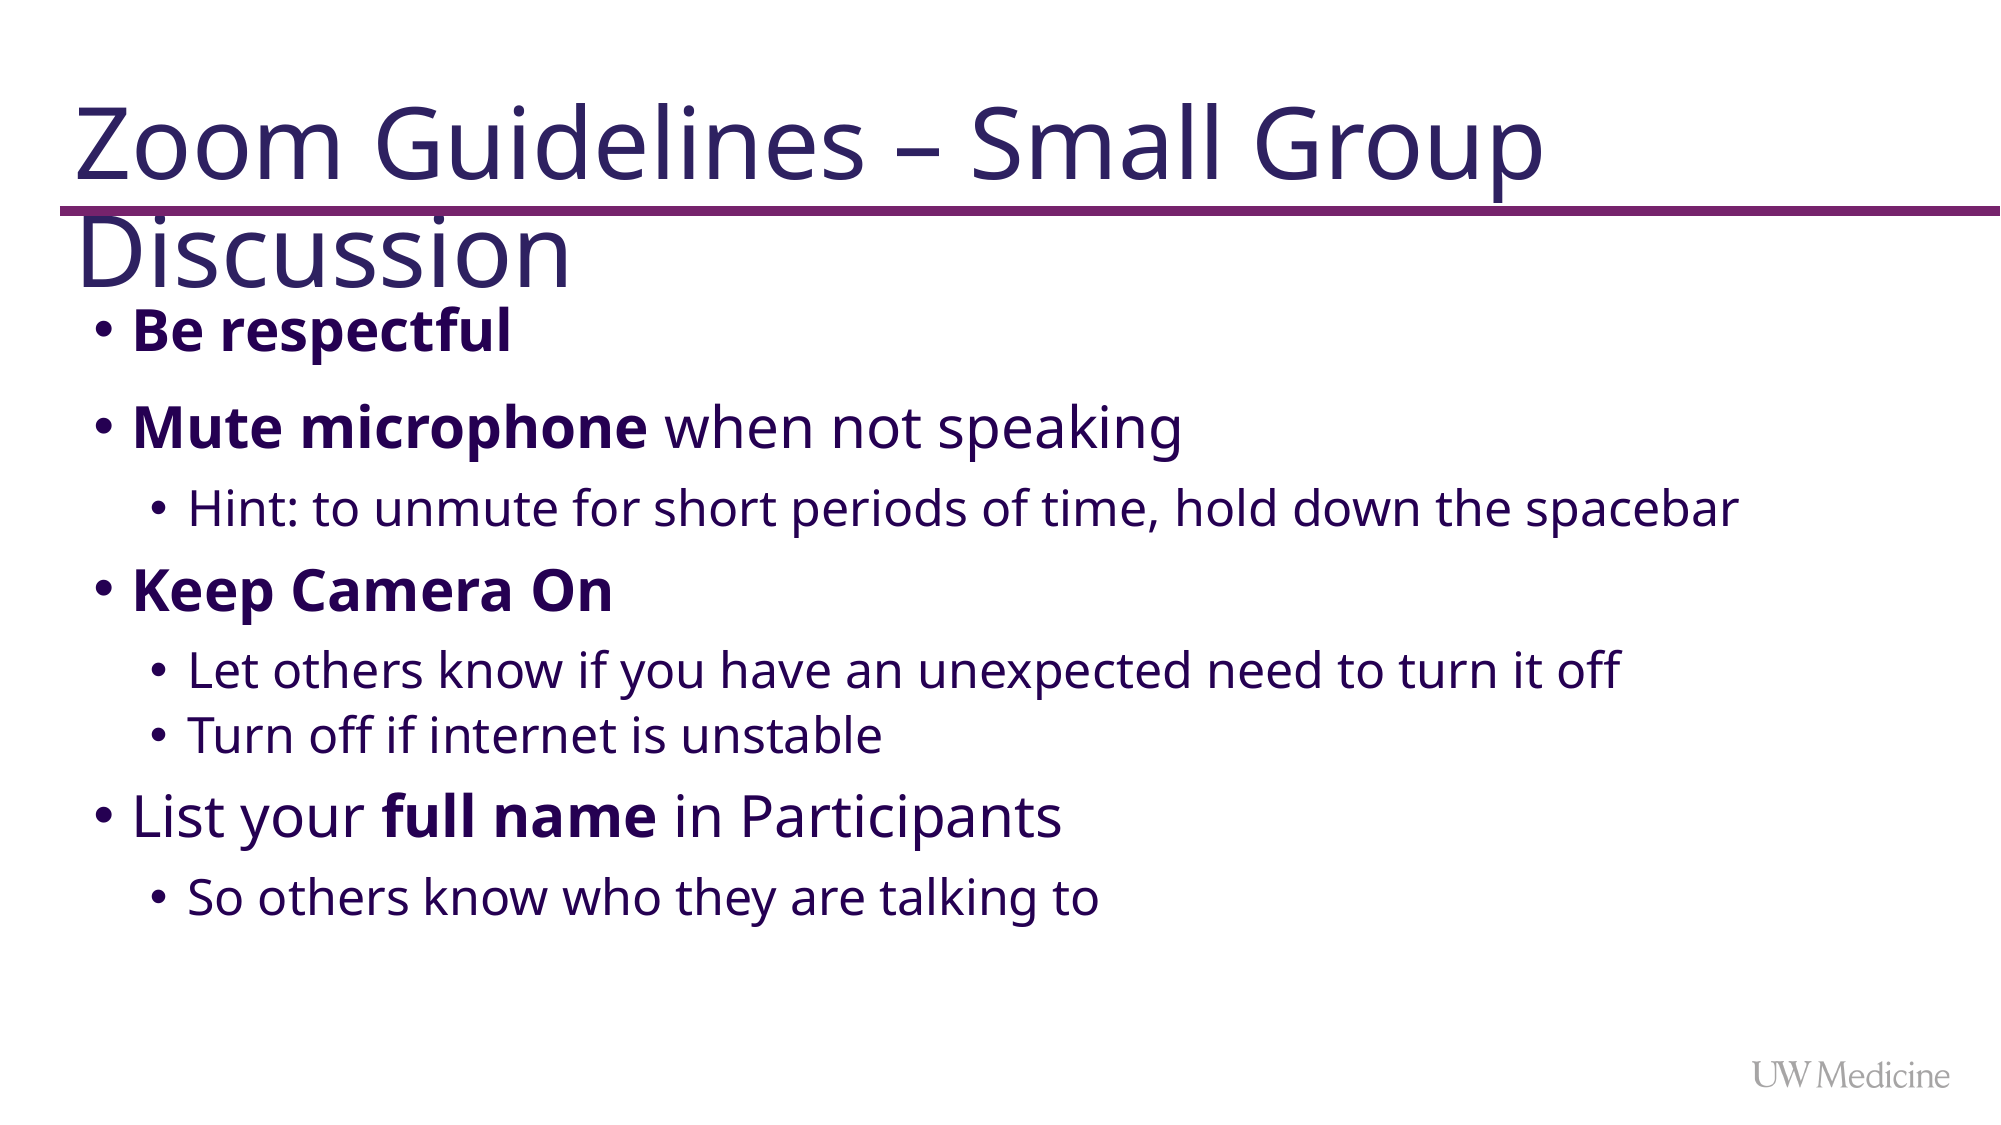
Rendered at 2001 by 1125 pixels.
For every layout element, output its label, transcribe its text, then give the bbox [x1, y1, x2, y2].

list Be respectful Mute microphone when not speaking Hint: to unmute for short periods of time, hold down the spacebar Keep Camera On Let others know if you have an unexpected need to turn it off Turn off if internet is unstable List your full name in Participants So others know who they are talking to [59, 291, 1933, 1039]
title Zoom Guidelines – Small Group Discussion [59, 86, 1933, 206]
title Zoom Guidelines – Small Group Discussion [59, 211, 1933, 230]
